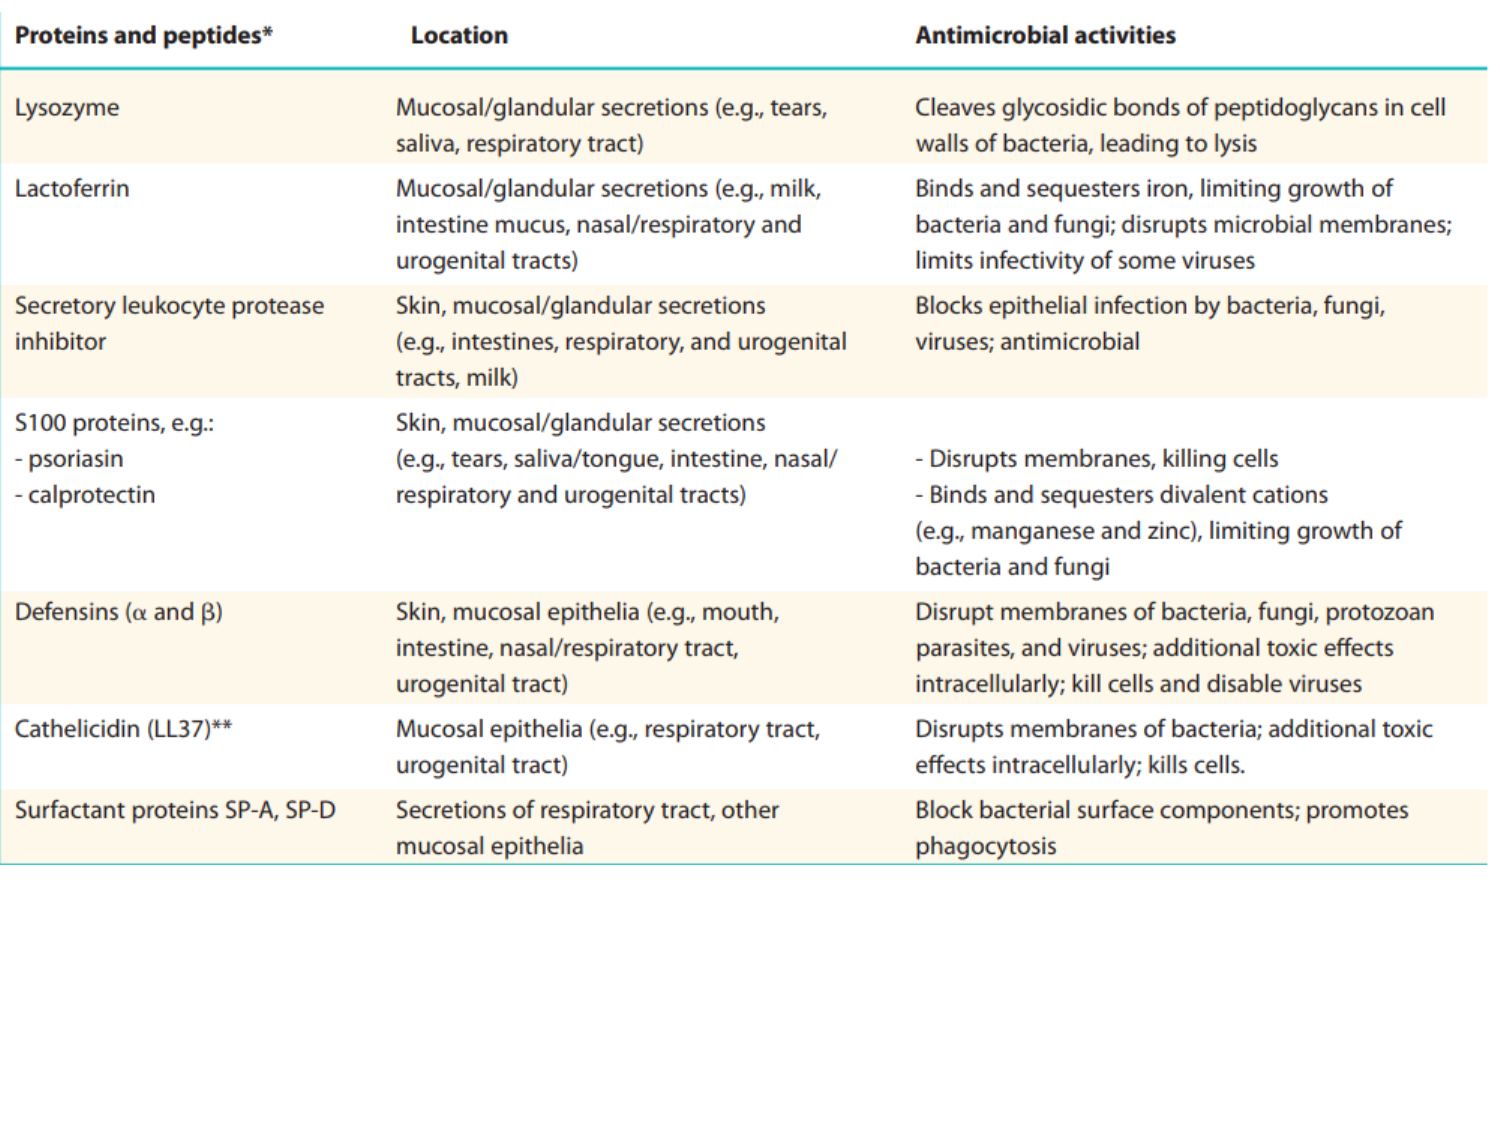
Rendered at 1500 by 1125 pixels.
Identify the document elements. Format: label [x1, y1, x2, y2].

picture [0, 12, 1488, 865]
